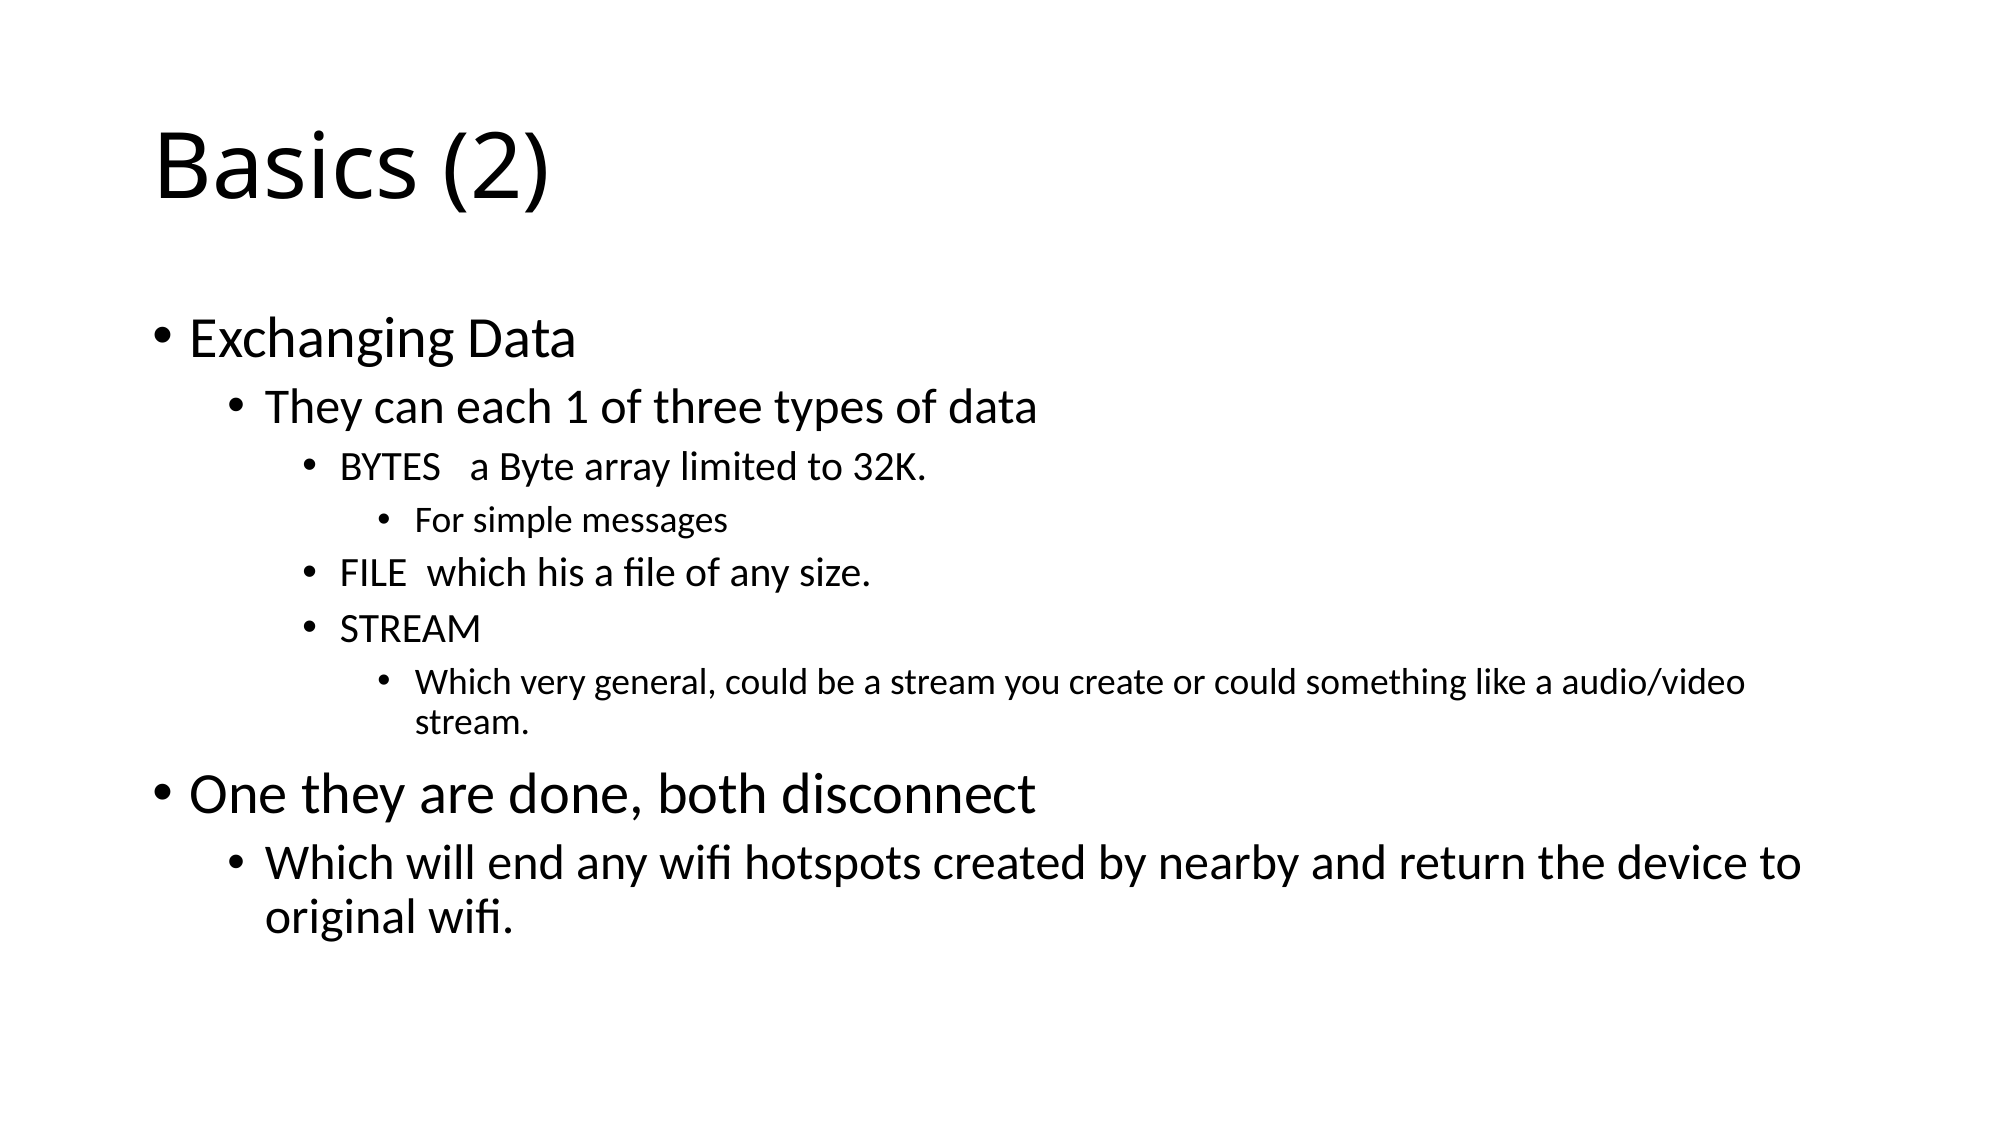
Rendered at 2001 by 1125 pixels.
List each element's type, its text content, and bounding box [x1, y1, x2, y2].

title Basics (2) [137, 59, 1863, 278]
list Exchanging Data They can each 1 of three types of data BYTES a Byte array limited to 32K. For simple messages FILE which his a file of any size. STREAM Which very general, could be a stream you create or could something like a audio/video stream. One they are done, both disconnect Which will end any wifi hotspots created by nearby and return the device to original wifi. [137, 299, 1863, 1014]
